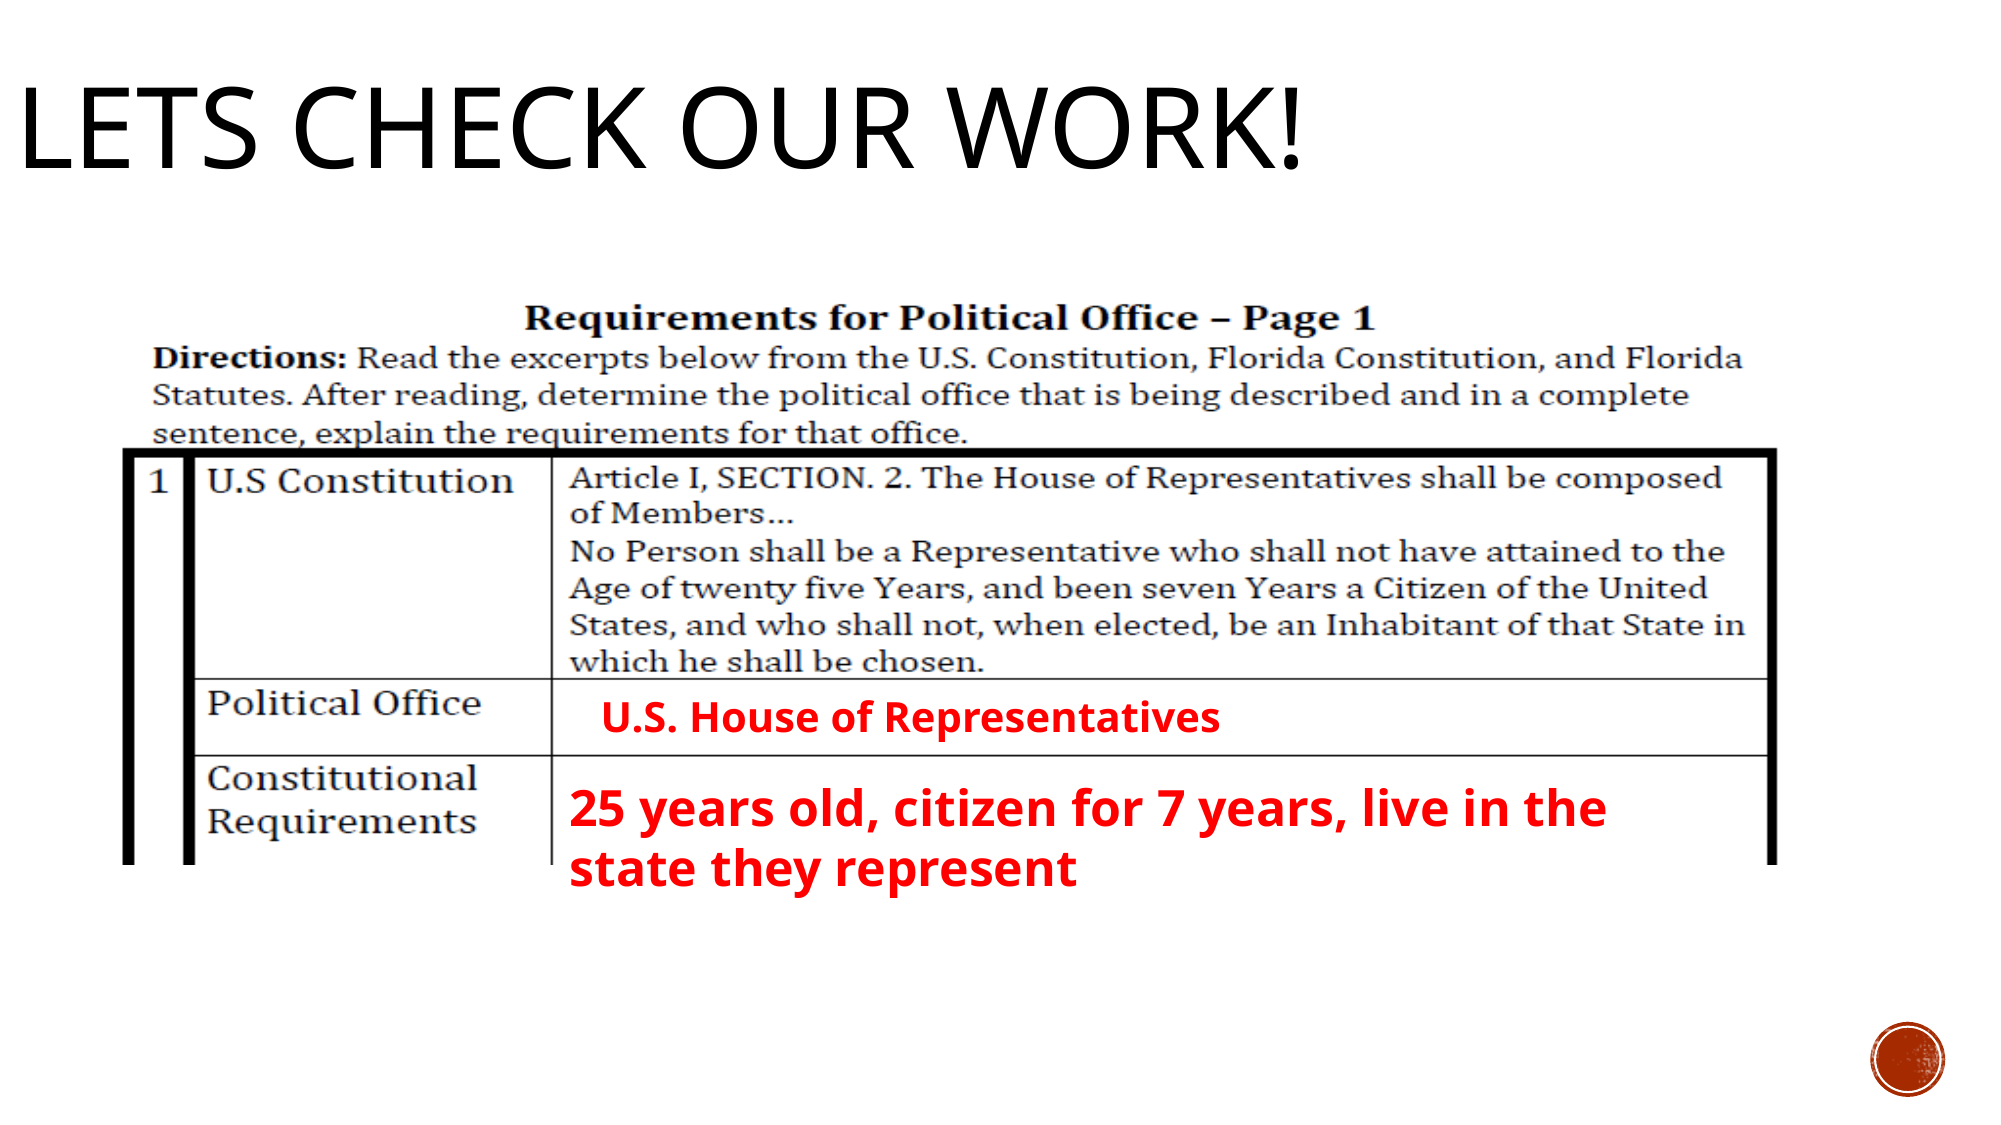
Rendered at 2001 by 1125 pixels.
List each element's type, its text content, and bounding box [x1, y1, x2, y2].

text_box 25 years old, citizen for 7 years, live in the state they represent [554, 866, 1739, 904]
title Lets Check our work! [0, 0, 1650, 264]
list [45, 241, 1838, 864]
